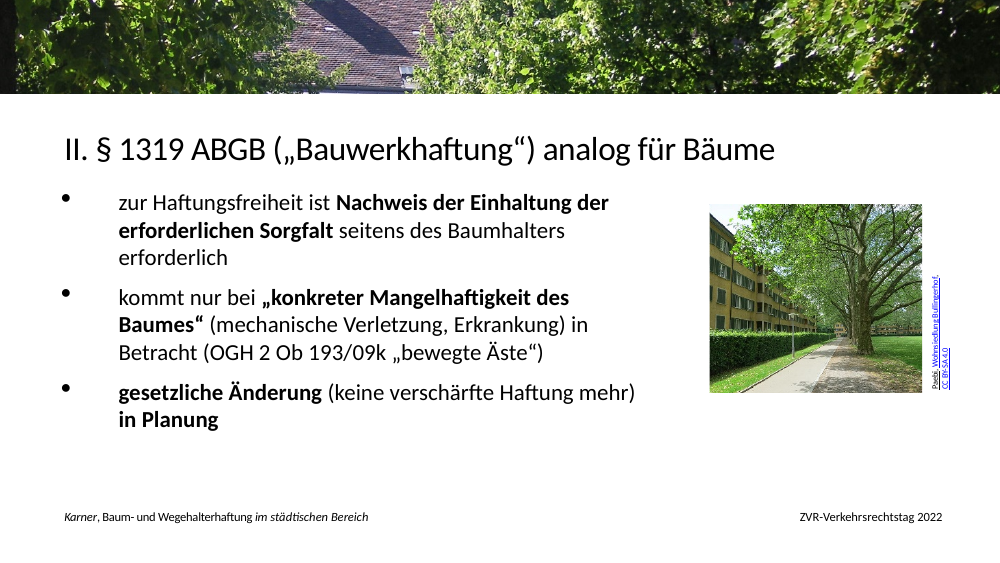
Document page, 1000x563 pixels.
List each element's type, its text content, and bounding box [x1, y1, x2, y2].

text_box Karner, Baum- und Wegehalterhaftung im städtischen Bereich ZVR-Verkehrsrechtstag 2022 [62, 506, 978, 524]
text_box zur Haftungsfreiheit ist Nachweis der Einhaltung der erforderlichen Sorgfalt seitens des Baumhalters erforderlich kommt nur bei „konkreter Mangelhaftigkeit des Baumes“ (mechanische Verletzung, Erkrankung) in Betracht (OGH 2 Ob 193/09k „bewegte Äste“) gesetzliche Änderung (keine verschärfte Haftung mehr) in Planung [62, 185, 647, 433]
picture [0, 0, 1000, 94]
text_box Paebi, Wohnsiedlung Bullingerhof, CC BY-SA 4.0 [922, 254, 957, 405]
picture [709, 204, 923, 393]
title II. § 1319 ABGB („Bauwerkhaftung“) analog für Bäume [62, 122, 909, 219]
